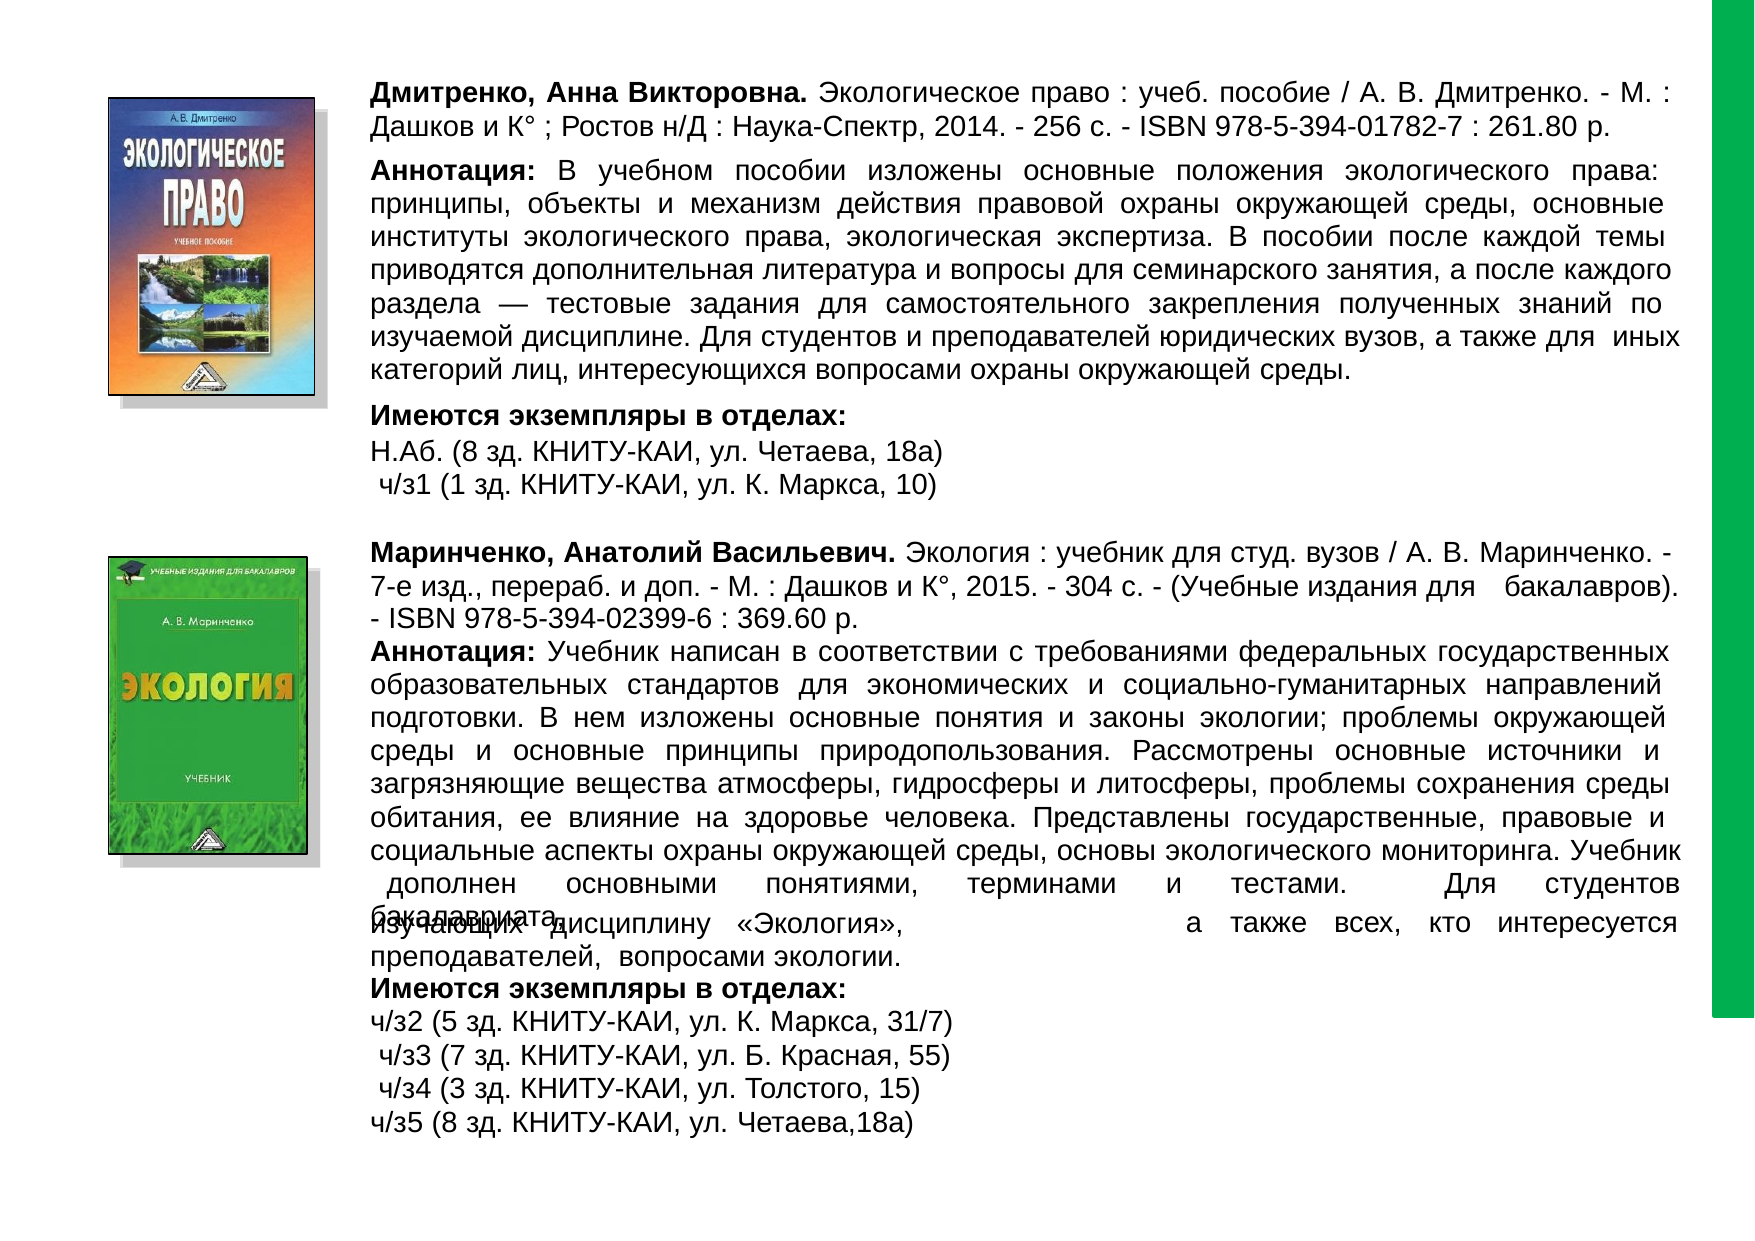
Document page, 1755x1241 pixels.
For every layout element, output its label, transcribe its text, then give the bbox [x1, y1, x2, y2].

text_box изучающих дисциплину «Экология», преподавателей, вопросами экологии. Имеются экземпляры в отделах: ч/з2 (5 зд. КНИТУ-КАИ, ул. К. Маркса, 31/7) ч/з3 (7 зд. КНИТУ-КАИ, ул. Б. Красная, 55) ч/з4 (3 зд. КНИТУ-КАИ, ул. Толстого, 15) ч/з5 (8 зд. КНИТУ-КАИ, ул. Четаева,18а) [368, 905, 1163, 1140]
text_box [120, 568, 321, 868]
text_box Дмитренко, Анна Викторовна. Экологическое право : учеб. пособие / А. В. Дмитренко. - М. : Дашков и К° ; Ростов н/Д : Наука-Спектр, 2014. - 256 с. - ISBN 978-5-394-01782-7 : 261.80 р. Аннотация: В учебном пособии изложены основные положения экологического права: принципы, объекты и механизм действия правовой охраны окружающей среды, основные институты экологического права, экологическая экспертиза. В пособии после каждой темы приводятся дополнительная литература и вопросы для семинарского занятия, а после каждого раздела — тестовые задания для самостоятельного закрепления полученных знаний по изучаемой дисциплине. Для студентов и преподавателей юридических вузов, а также для иных категорий лиц, интересующихся вопросами охраны окружающей среды. Имеются экземпляры в отделах: Н.Аб. (8 зд. КНИТУ-КАИ, ул. Четаева, 18а) ч/з1 (1 зд. КНИТУ-КАИ, ул. К. Маркса, 10) Маринченко, Анатолий Васильевич. Экология : учебник для студ. вузов / А. В. Маринченко. - 7-е изд., перераб. и доп. - М. : Дашков и К°, 2015. - 304 с. - (Учебные издания для бакалавров). - ISBN 978-5-394-02399-6 : 369.60 р. Аннотация: Учебник написан в соответствии с требованиями федеральных государственных образовательных стандартов для экономических и социально-гуманитарных направлений подготовки. В нем изложены основные понятия и законы экологии; проблемы окружающей среды и основные принципы природопользования. Рассмотрены основные источники и загрязняющие вещества атмосферы, гидросферы и литосферы, проблемы сохранения среды обитания, ее влияние на здоровье человека. Представлены государственные, правовые и социальные аспекты охраны окружающей среды, основы экологического мониторинга. Учебник дополнен основными понятиями, терминами и тестами. Для студентов бакалавриата, [368, 75, 1682, 934]
text_box а также всех, кто интересуется [1183, 903, 1681, 939]
text_box [1712, 0, 1755, 1018]
text_box [108, 97, 315, 395]
text_box [120, 109, 328, 409]
text_box [108, 556, 308, 854]
